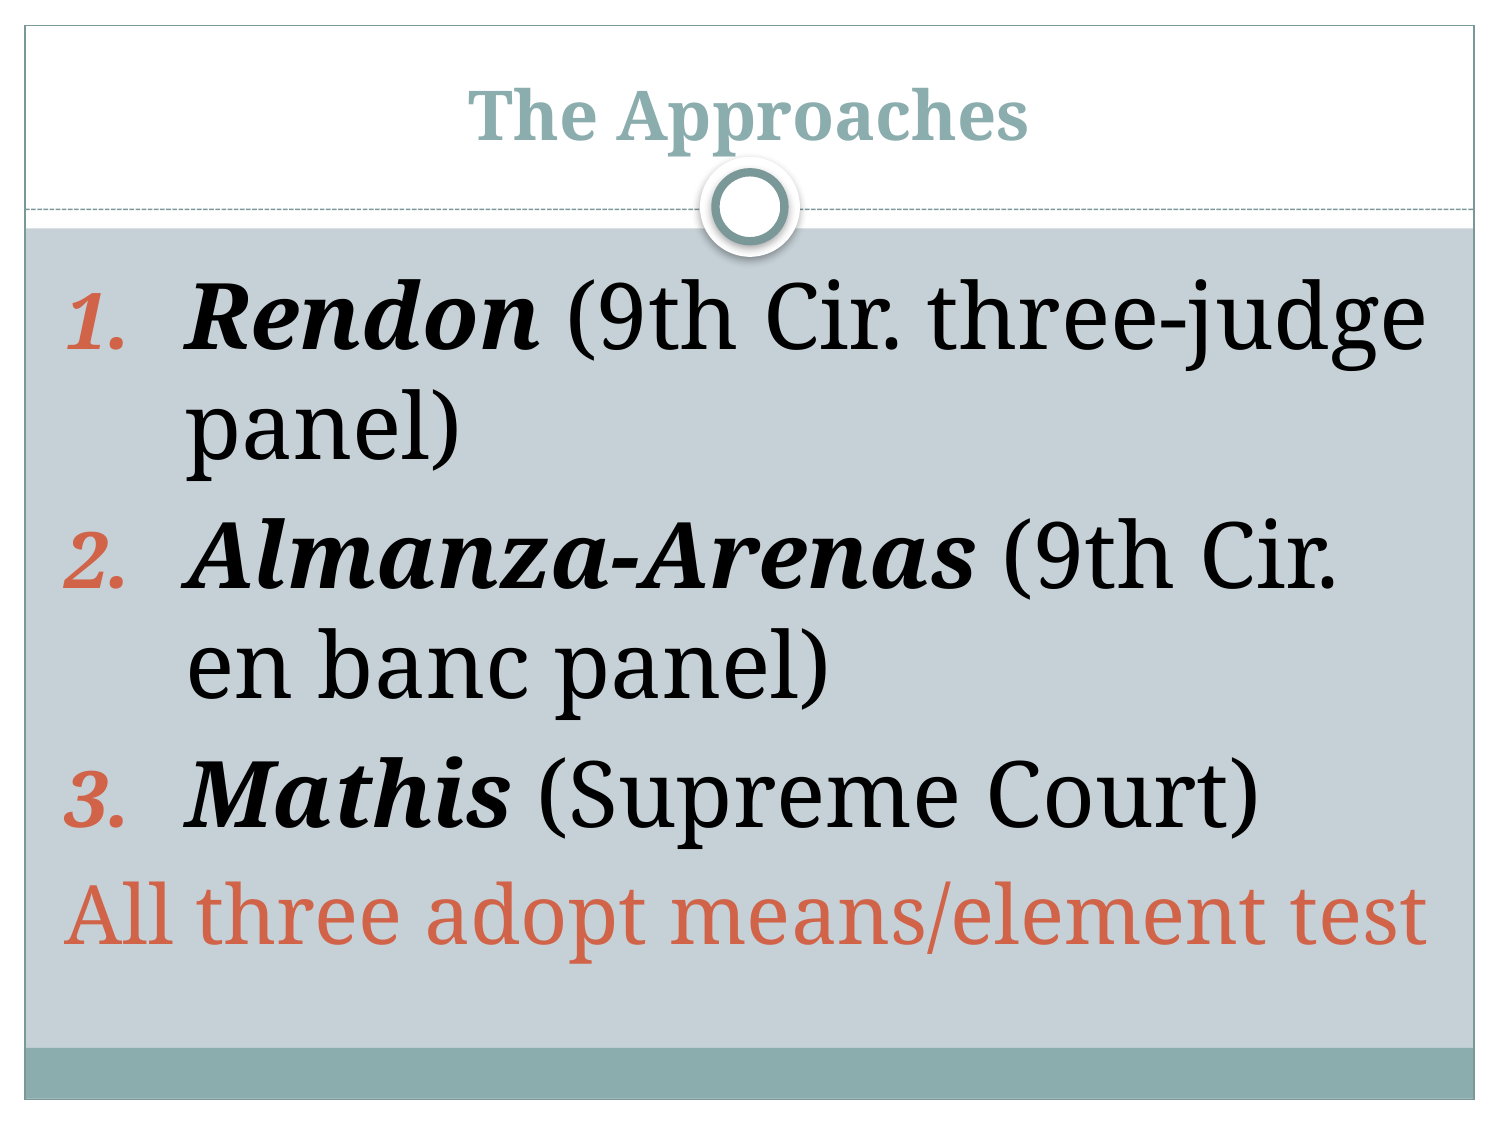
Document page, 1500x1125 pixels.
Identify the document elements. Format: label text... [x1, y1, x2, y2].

title The Approaches [49, 37, 1450, 162]
list Rendon (9th Cir. three-judge panel) Almanza-Arenas (9th Cir. en banc panel) Mathis (Supreme Court) All three adopt means/element test [49, 249, 1450, 1005]
